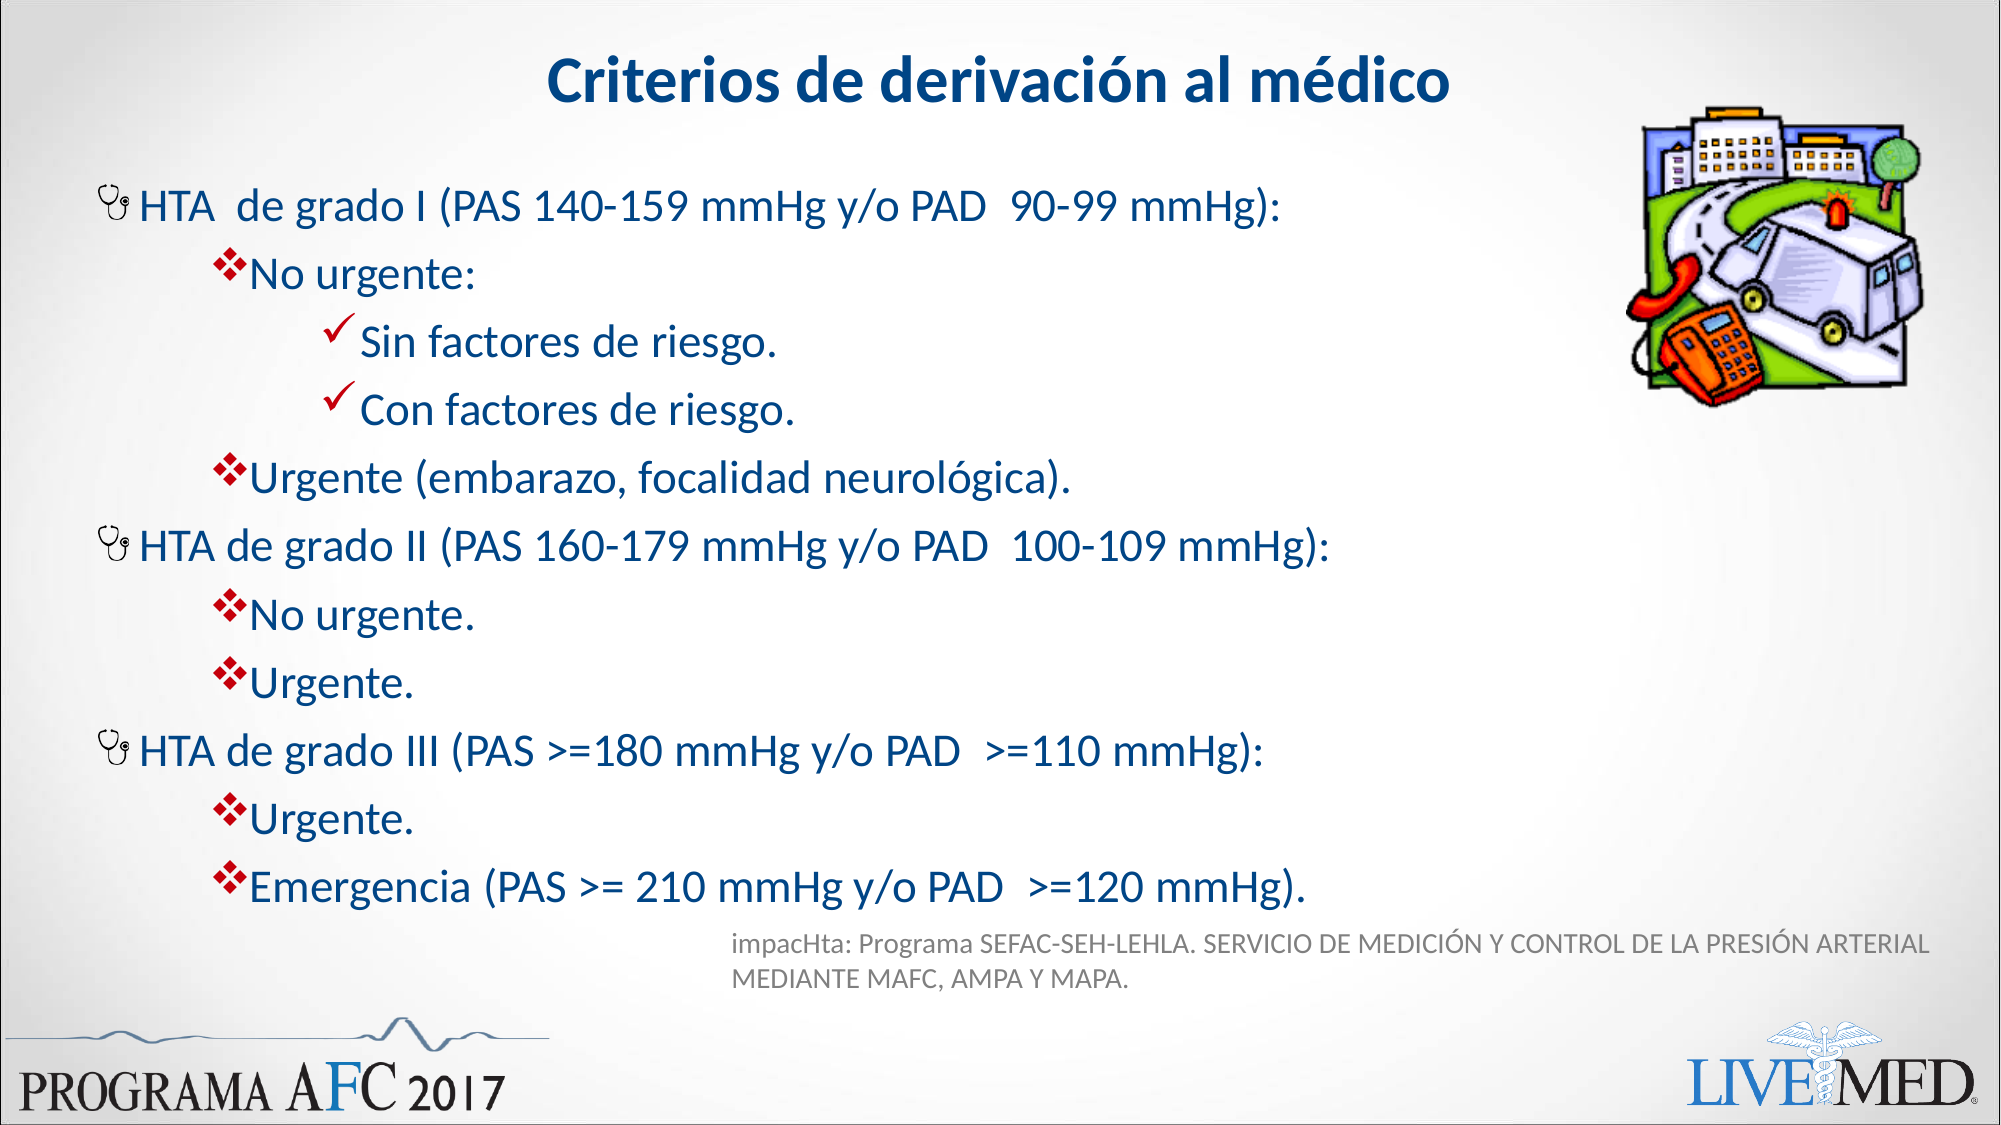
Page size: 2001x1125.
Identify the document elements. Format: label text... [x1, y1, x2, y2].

picture [98, 729, 129, 765]
title Criterios de derivación al médico [99, 26, 1900, 126]
picture [0, 0, 2001, 1125]
picture [98, 184, 129, 220]
text_box impacHta: Programa SEFAC-SEH-LEHLA. SERVICIO DE MEDICIÓN Y CONTROL DE LA PRESIÓN ARTERIAL MEDIANTE MAFC, AMPA Y MAPA. [716, 916, 2000, 1002]
picture [98, 525, 129, 561]
list HTA de grado I (PAS 140-159 mmHg y/o PAD 90-99 mmHg): No urgente: Sin factores de riesgo. Con factores de riesgo. Urgente (embarazo, focalidad neurológica). HTA de grado II (PAS 160-179 mmHg y/o PAD 100-109 mmHg): No urgente. Urgente. HTA de grado III (PAS >=180 mmHg y/o PAD >=110 mmHg): Urgente. Emergencia (PAS >= 210 mmHg y/o PAD >=120 mmHg). [0, 166, 1900, 920]
